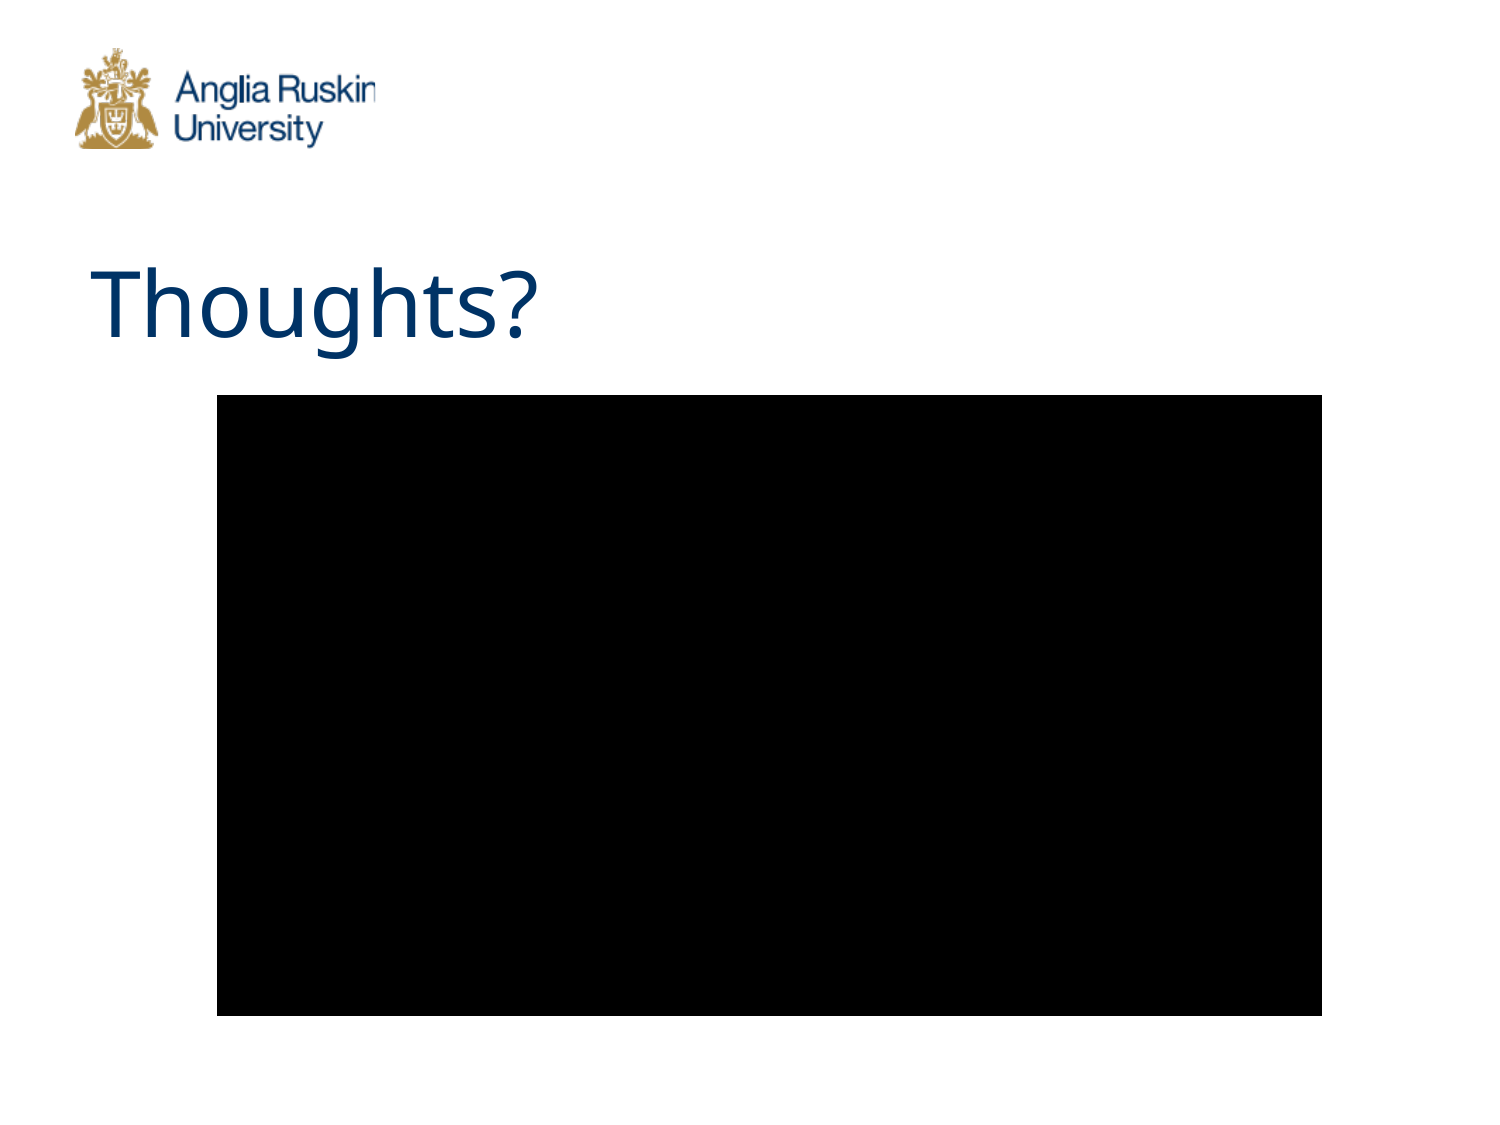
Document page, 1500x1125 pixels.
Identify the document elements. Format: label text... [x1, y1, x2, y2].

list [216, 394, 1323, 1017]
title Thoughts? [75, 206, 1425, 395]
